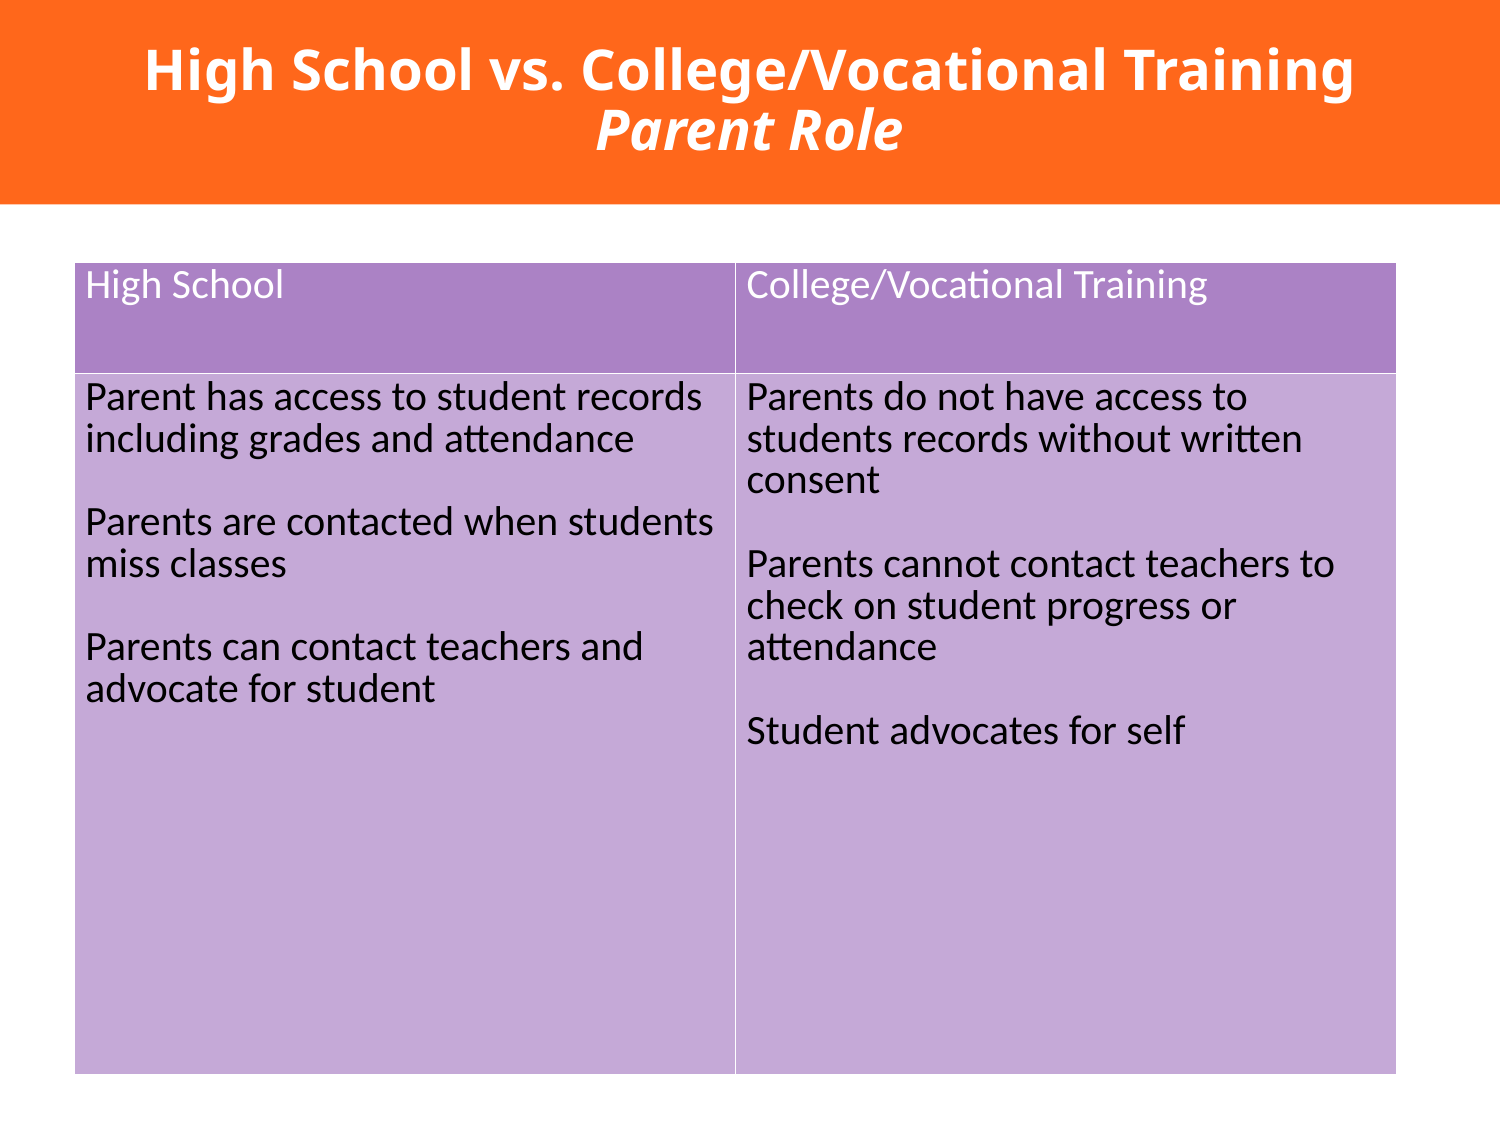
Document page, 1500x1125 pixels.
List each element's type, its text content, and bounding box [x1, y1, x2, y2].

table_header High School [75, 263, 735, 373]
table_header College/Vocational Training [736, 263, 1396, 373]
table_cell Parent has access to student records including grades and attendance Parents are contacted when students miss classes Parents can contact teachers and advocate for student [75, 374, 735, 1074]
title High School vs. College/Vocational Training Parent Role [0, 0, 1500, 205]
table_cell Parents do not have access to students records without written consent Parents cannot contact teachers to check on student progress or attendance Student advocates for self [736, 374, 1396, 1074]
